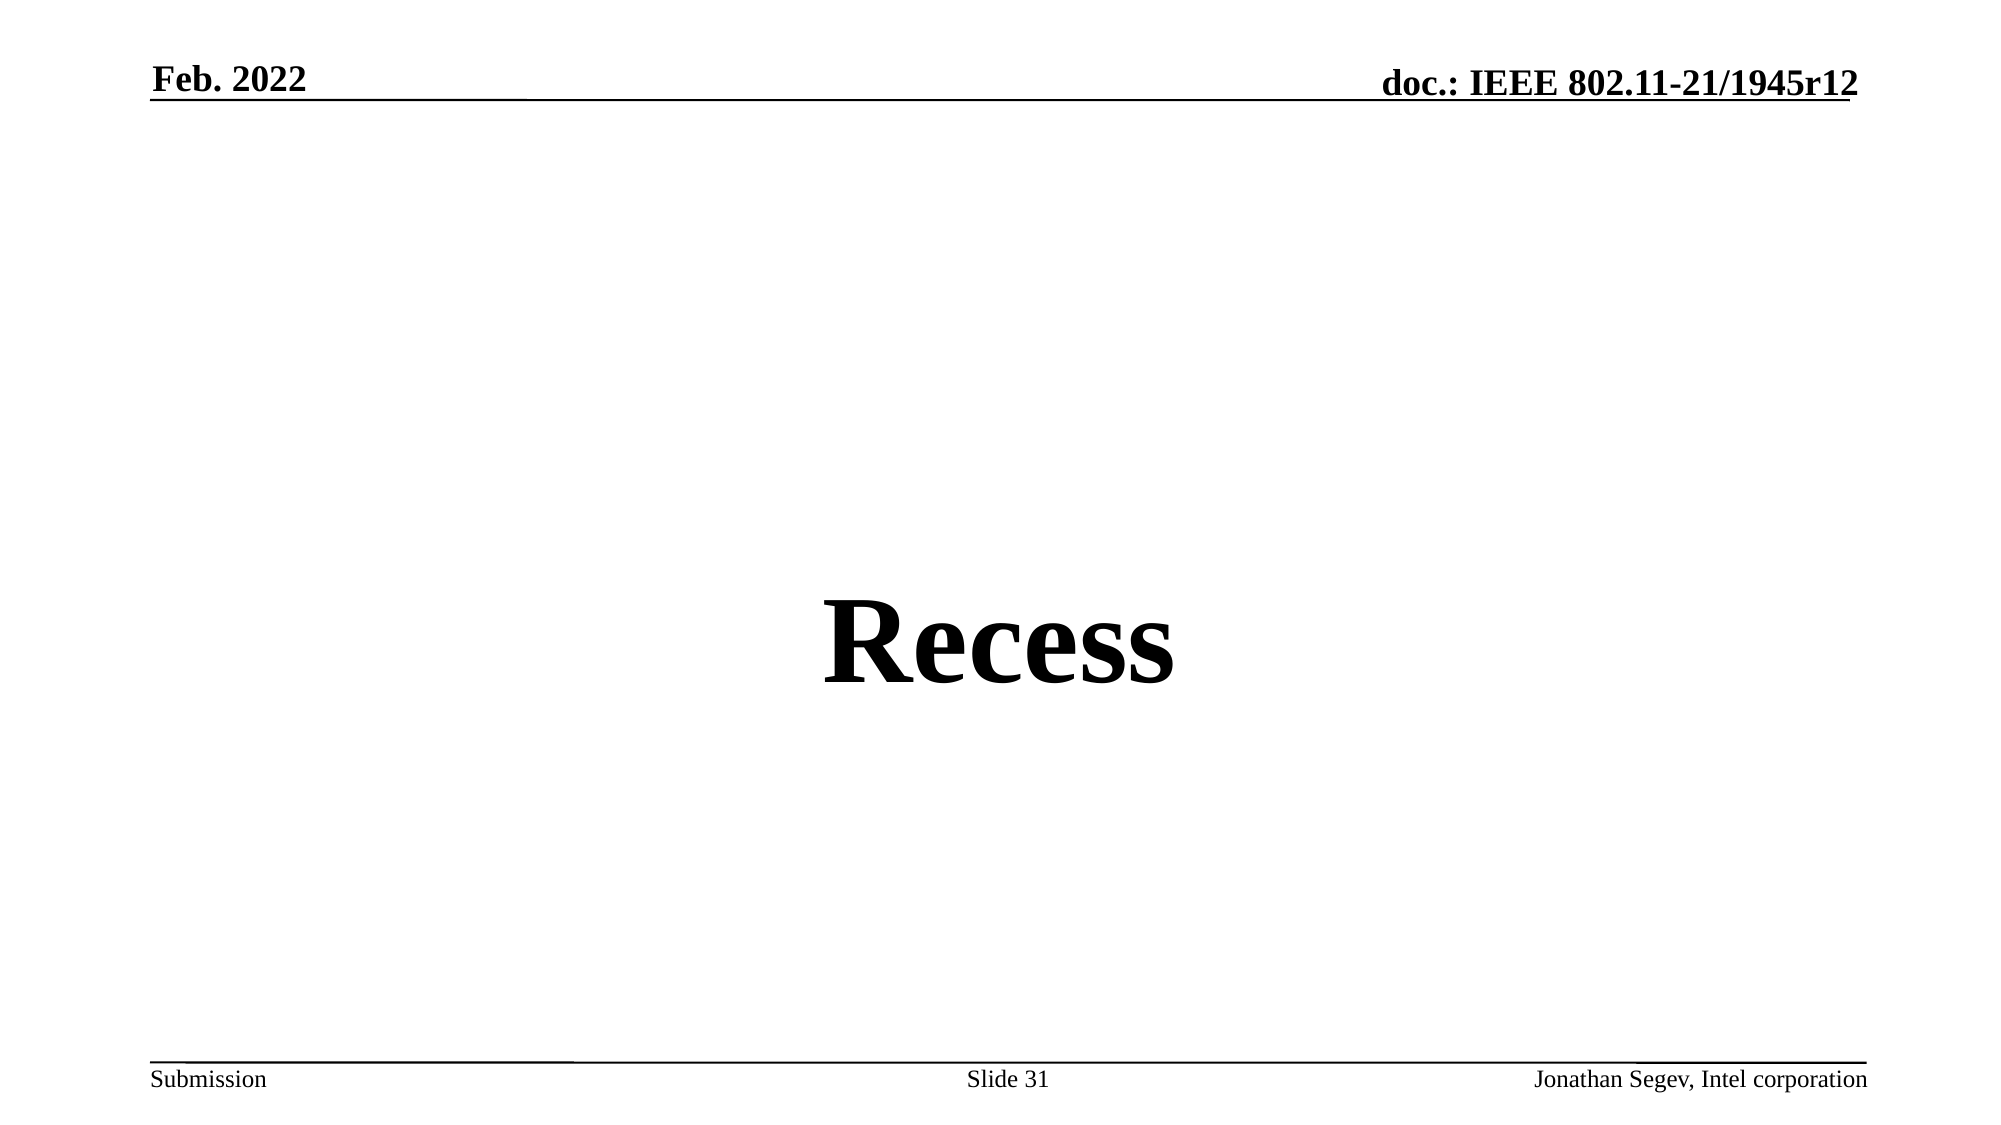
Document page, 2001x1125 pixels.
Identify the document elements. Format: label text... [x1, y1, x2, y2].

footer Jonathan Segev, Intel corporation [1171, 1061, 1869, 1093]
slide_number Slide 31 [950, 1061, 1067, 1123]
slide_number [152, 54, 563, 100]
list Recess [149, 324, 1850, 1000]
